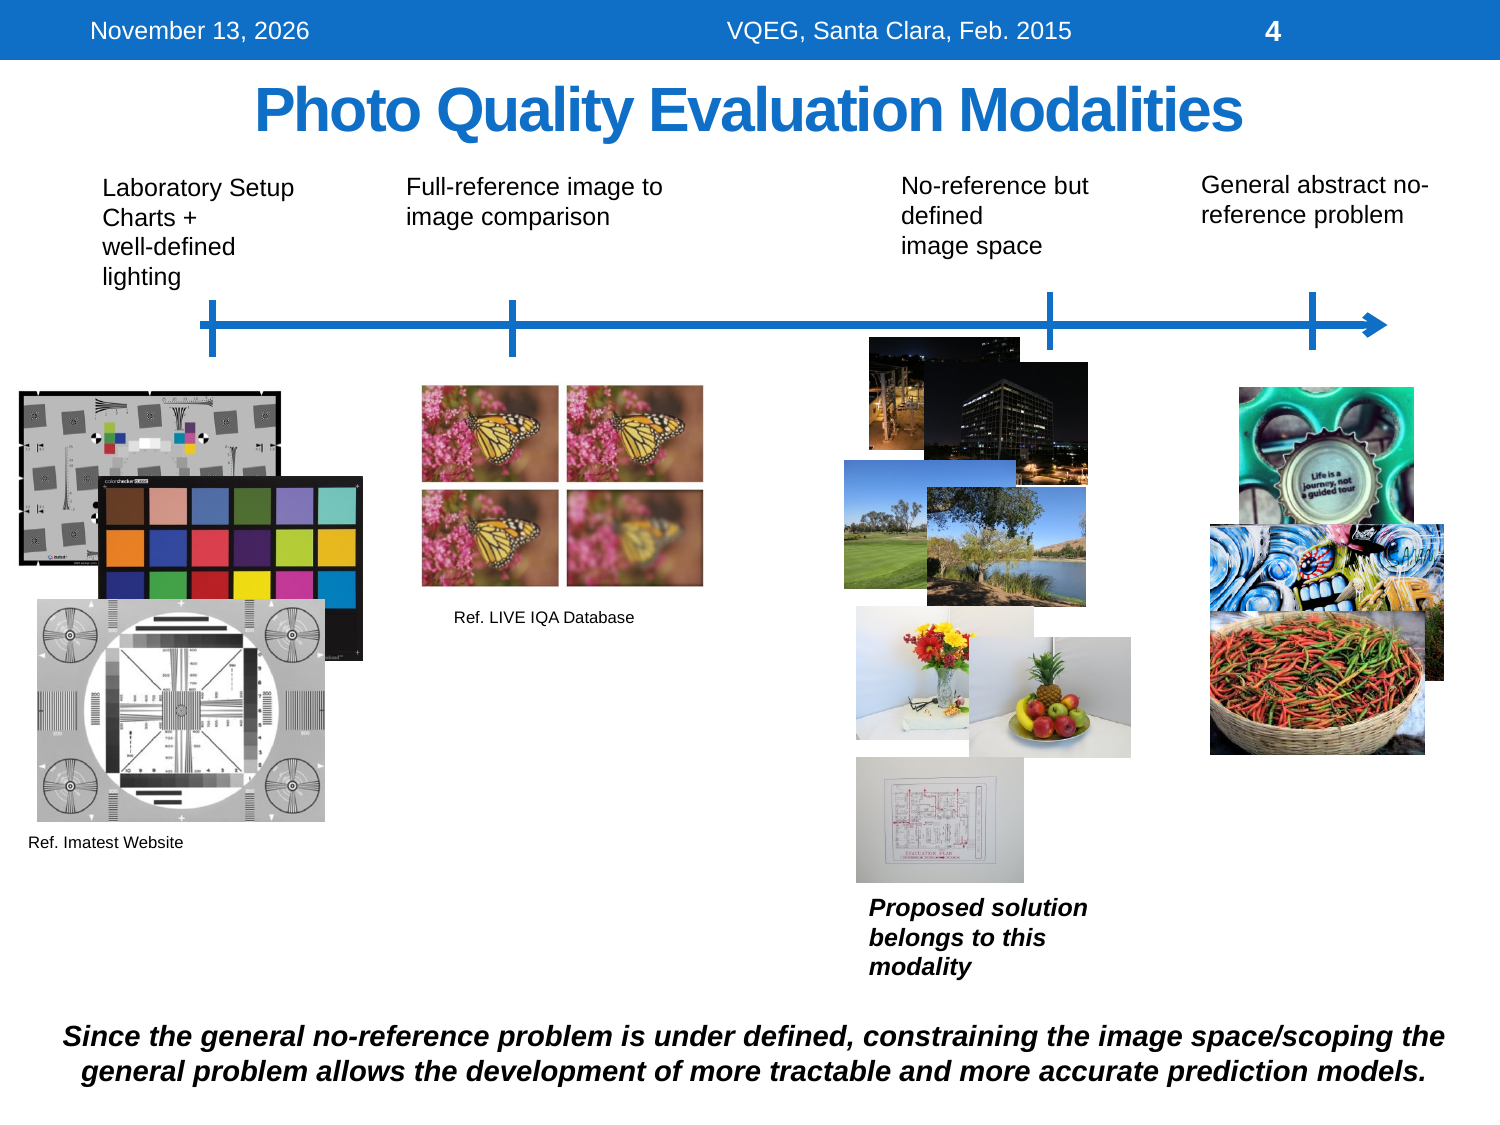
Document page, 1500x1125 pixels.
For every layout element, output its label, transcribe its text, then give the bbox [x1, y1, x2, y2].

text_box Full-reference image to image comparison [391, 163, 692, 238]
text_box Ref. LIVE IQA Database [439, 599, 650, 635]
picture [843, 337, 1131, 884]
title Photo Quality Evaluation Modalities [75, 24, 1425, 188]
text_box General abstract no-reference problem [1186, 161, 1487, 296]
text_box Proposed solution belongs to this modality [854, 883, 1155, 989]
picture [1209, 387, 1444, 755]
footer VQEG, Santa Clara, Feb. 2015 [562, 3, 1238, 57]
text_box Laboratory Setup Charts + well-defined lighting [87, 163, 388, 299]
picture [13, 387, 363, 822]
text_box Since the general no-reference problem is under defined, constraining the image space/scoping the general problem allows the development of more tractable and more accurate prediction models. [29, 1009, 1481, 1095]
text_box Ref. Imatest Website [13, 824, 199, 860]
text_box No-reference but defined image space [886, 161, 1187, 267]
slide_number 4 [1250, 3, 1425, 57]
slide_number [75, 3, 550, 57]
picture [419, 381, 705, 588]
